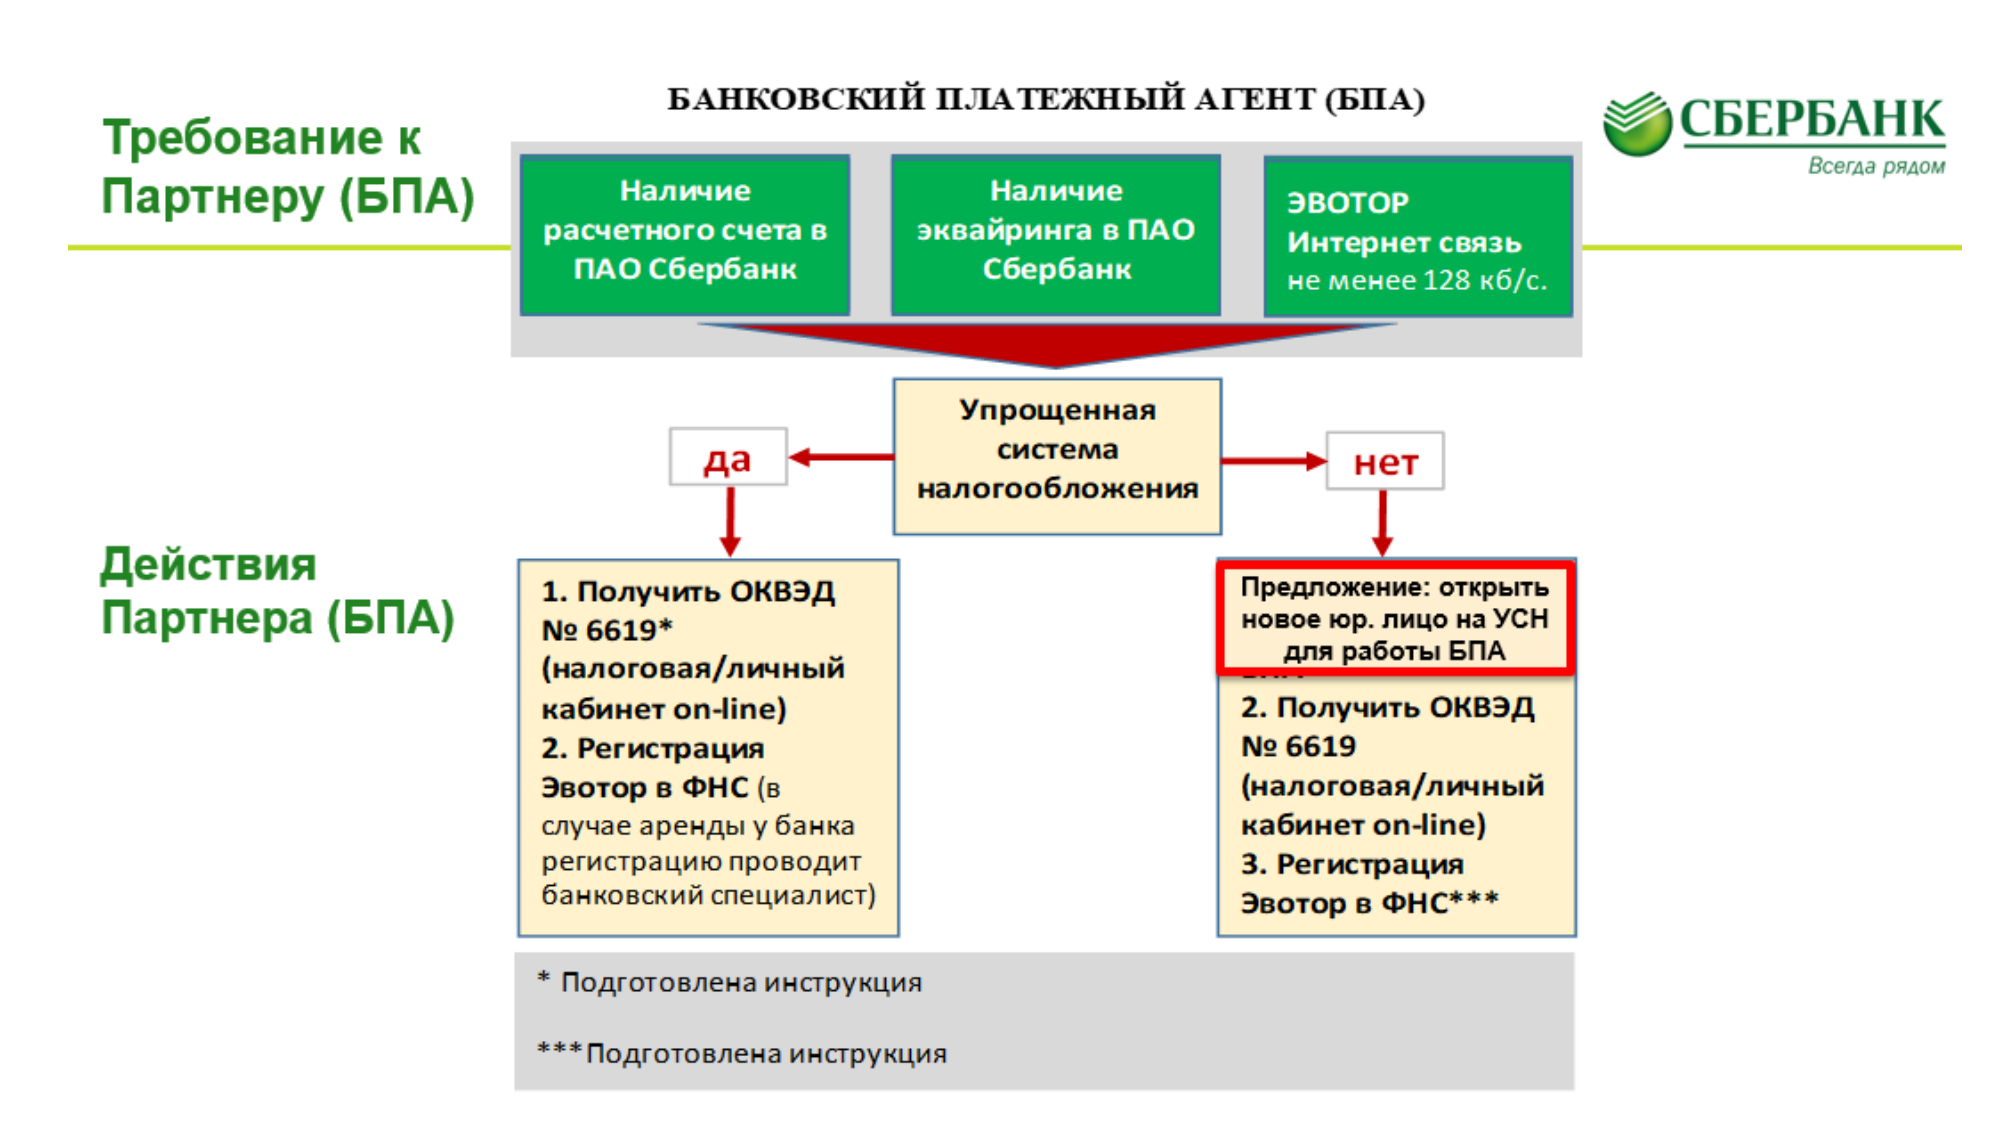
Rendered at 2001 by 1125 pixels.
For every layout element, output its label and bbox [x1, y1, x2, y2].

picture [67, 44, 1962, 1097]
